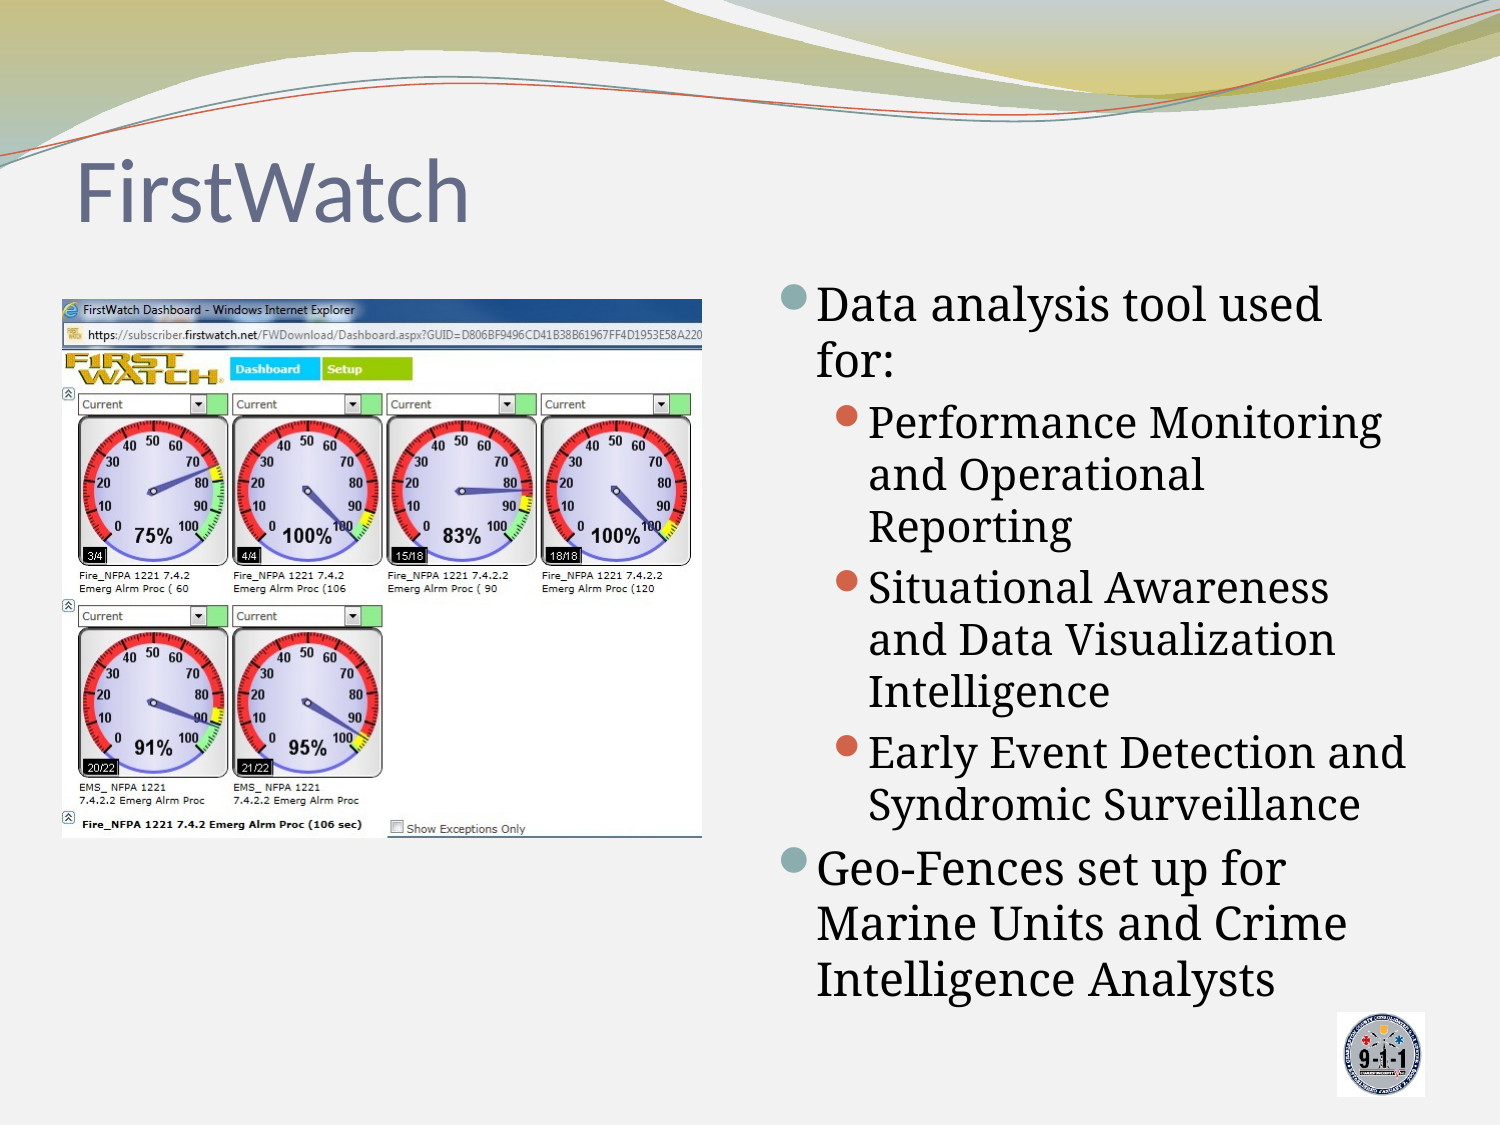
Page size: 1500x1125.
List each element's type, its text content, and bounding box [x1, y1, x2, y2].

list Data analysis tool used for: Performance Monitoring and Operational Reporting Situational Awareness and Data Visualization Intelligence Early Event Detection and Syndromic Surveillance Geo-Fences set up for Marine Units and Crime Intelligence Analysts [762, 275, 1425, 1025]
picture [1337, 1025, 1425, 1097]
picture [62, 299, 703, 838]
title FirstWatch [75, 50, 569, 241]
